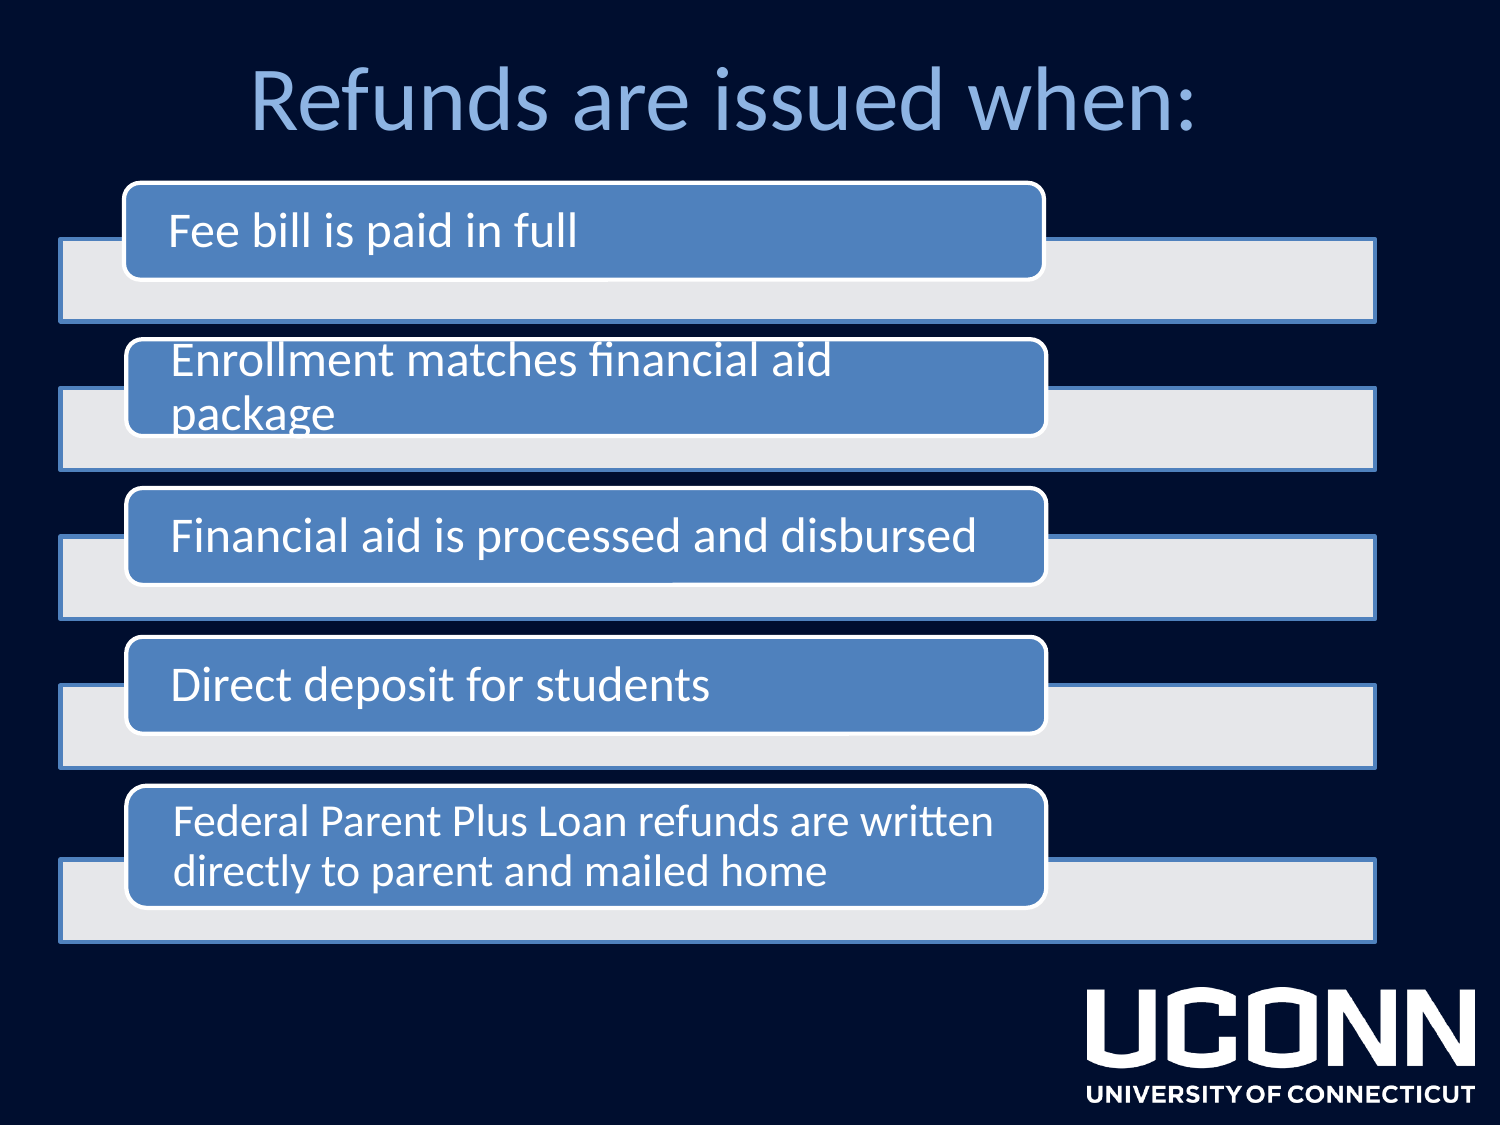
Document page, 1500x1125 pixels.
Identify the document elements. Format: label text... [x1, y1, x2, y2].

picture [1087, 987, 1475, 1103]
title Refunds are issued when: [60, 0, 1411, 188]
list [75, 262, 1425, 1005]
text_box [60, 182, 1376, 951]
